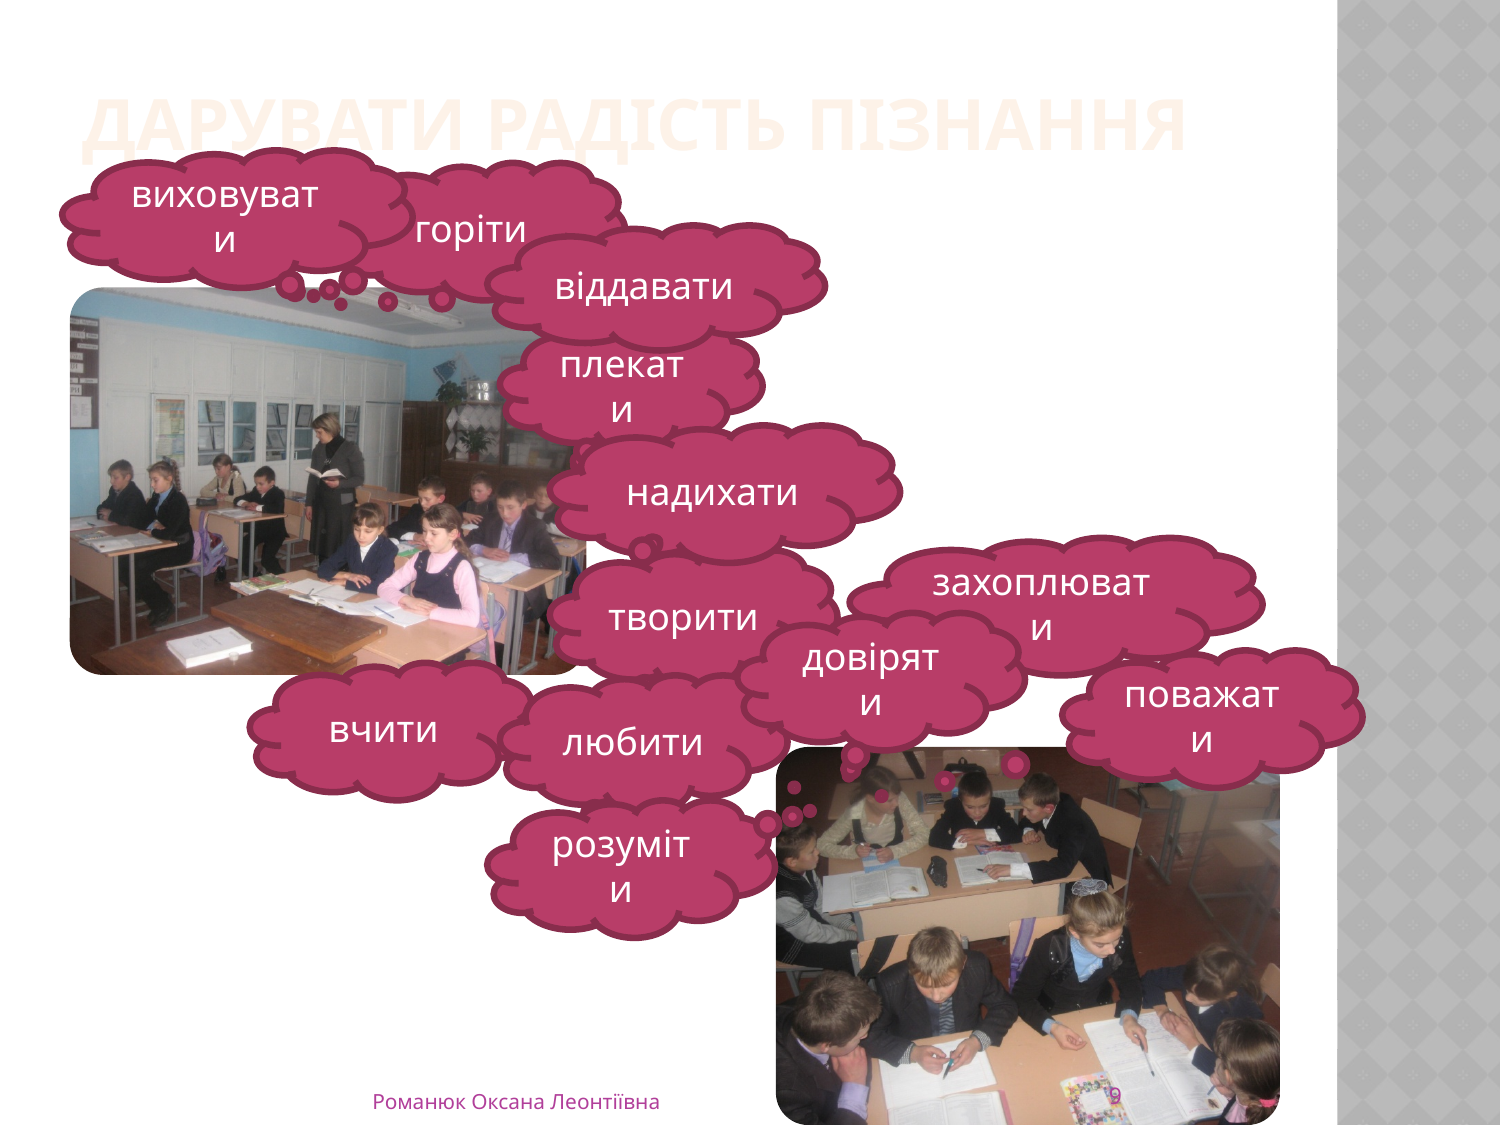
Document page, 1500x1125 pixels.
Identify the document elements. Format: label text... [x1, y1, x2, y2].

text_box поважати [1058, 647, 1366, 775]
text_box виховувати [58, 147, 416, 285]
footer Романюк Оксана Леонтіївна [75, 1075, 675, 1114]
text_box творити [592, 547, 841, 681]
picture [69, 286, 587, 676]
text_box вчити [246, 686, 533, 804]
text_box віддавати [483, 222, 829, 354]
text_box розуміти [483, 797, 769, 942]
text_box захоплювати [846, 534, 1266, 679]
text_box плекати [592, 336, 766, 444]
text_box любити [496, 672, 791, 811]
text_box горіти [320, 159, 628, 285]
picture [775, 746, 1281, 1125]
text_box Дарувати радість пізнання [74, 37, 1263, 165]
text_box надихати [592, 422, 904, 567]
text_box довіряти [733, 609, 1029, 744]
